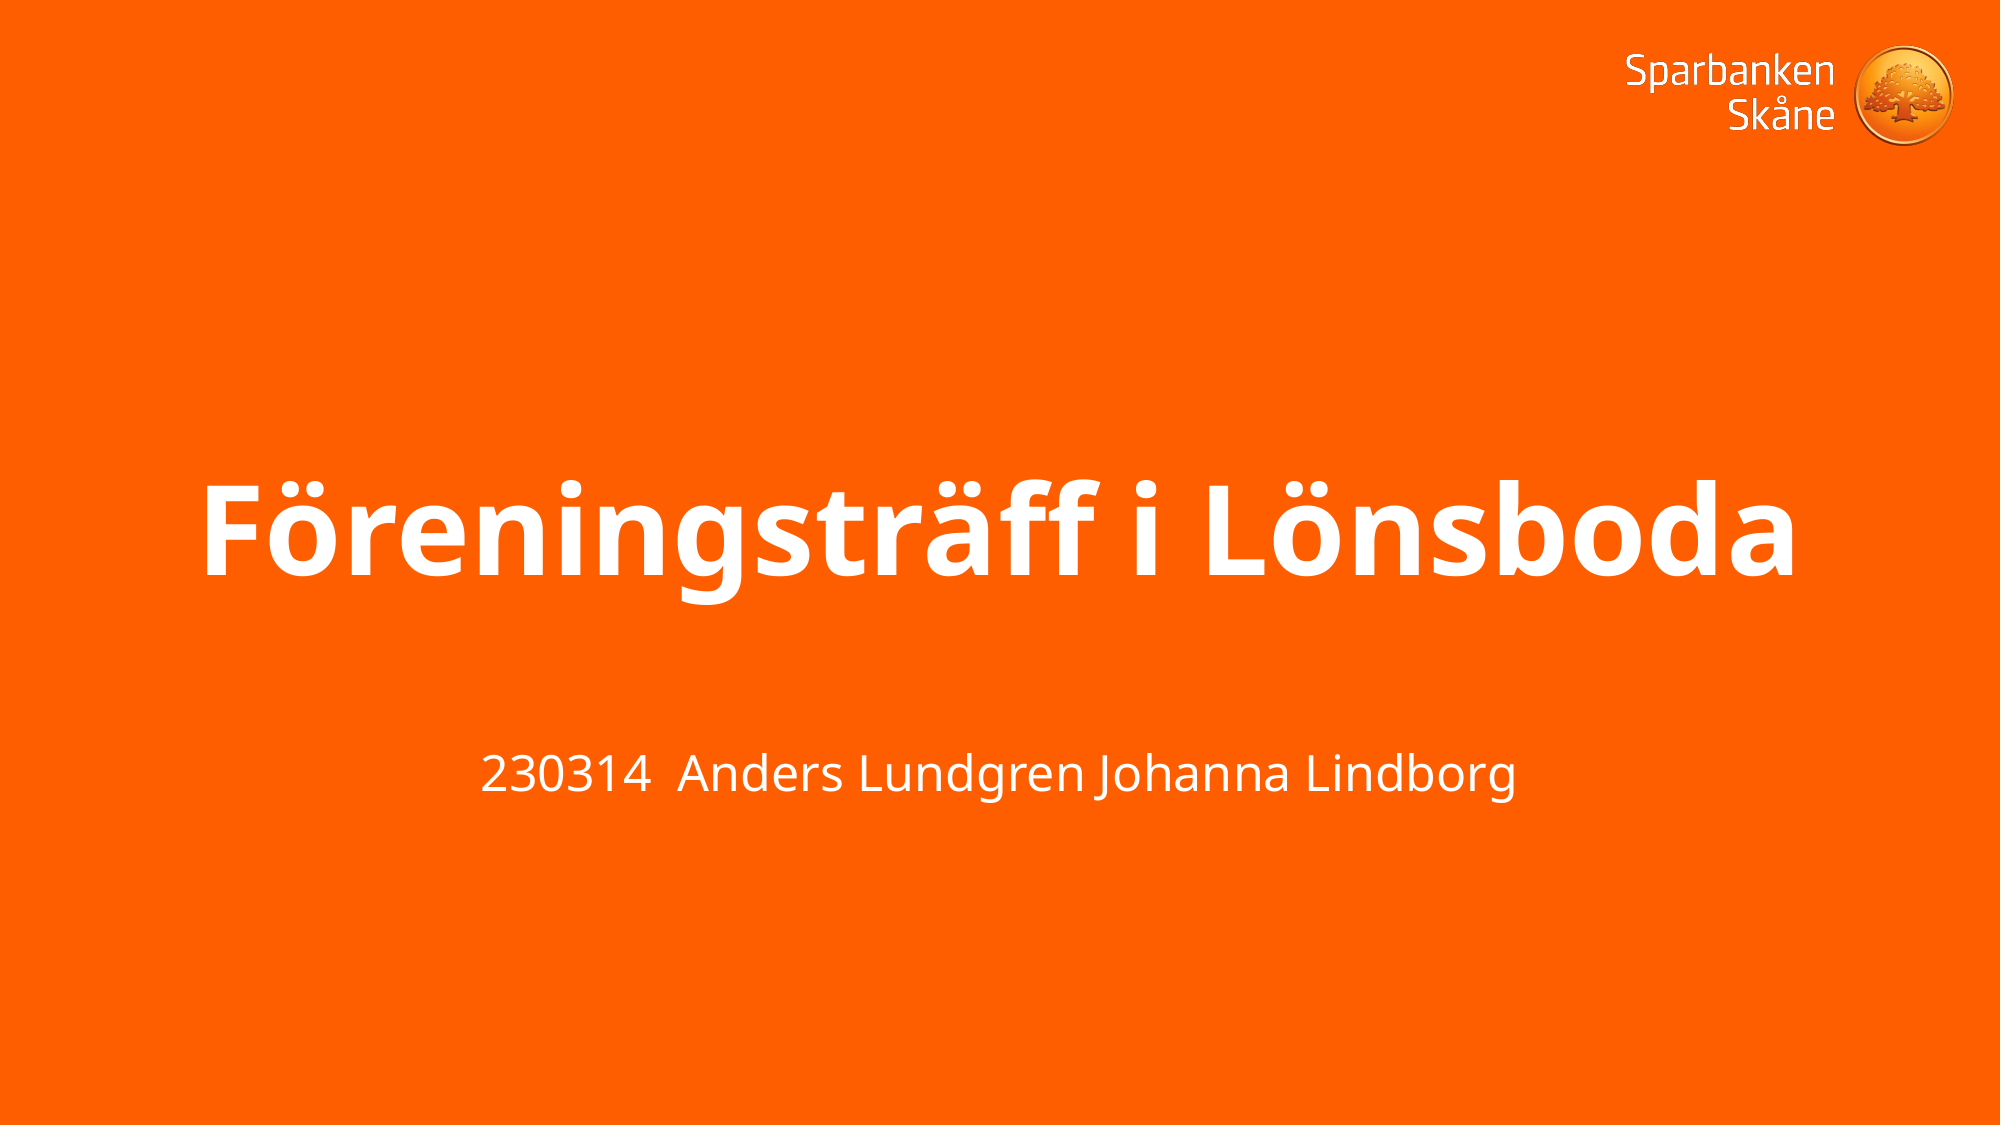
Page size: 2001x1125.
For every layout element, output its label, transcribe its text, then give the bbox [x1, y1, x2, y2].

list 230314 Anders Lundgren Johanna Lindborg [364, 741, 1635, 860]
title Föreningsträff i Lönsboda [128, 382, 1872, 688]
picture [1622, 43, 1956, 148]
